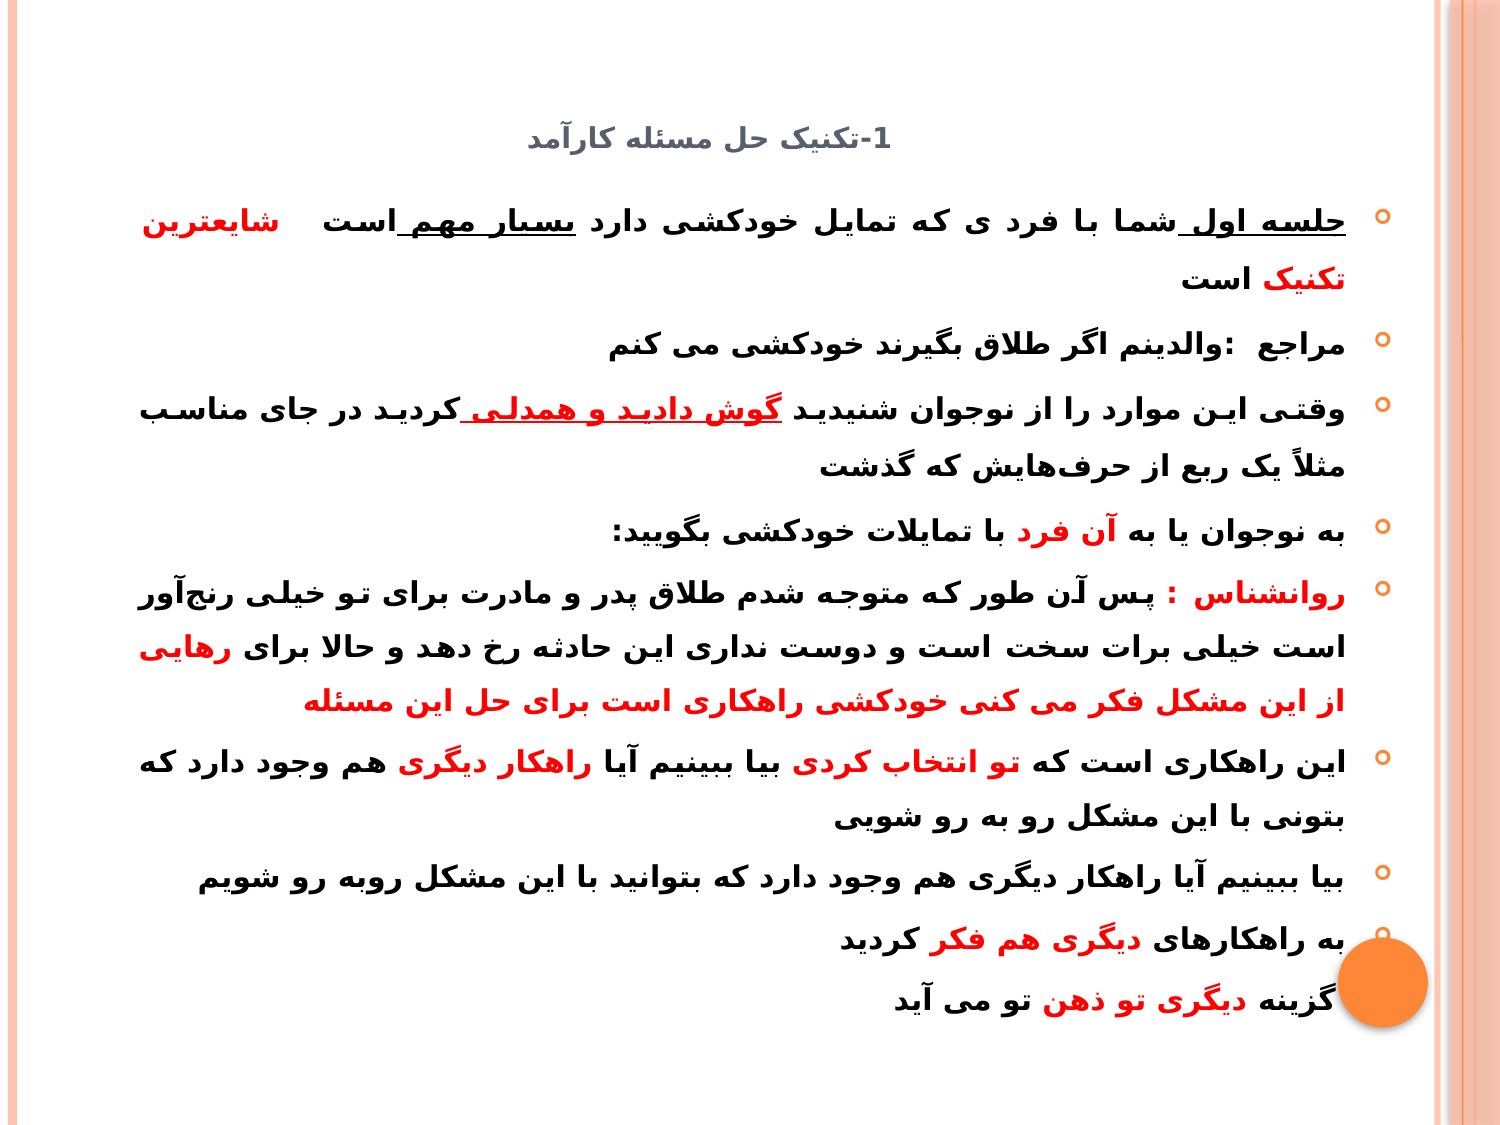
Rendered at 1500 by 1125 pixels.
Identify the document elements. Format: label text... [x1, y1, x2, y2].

list جلسه اول شما با فرد ی که تمایل خودکشی دارد بسیار مهم است شایعترین تکنیک است مراجع :والدینم اگر طلاق بگیرند خودکشی می کنم وقتی این موارد را از نوجوان شنیدید گوش دادید و همدلی کردید در جای مناسب مثلاً یک ربع از حرف‌هایش که گذشت به نوجوان یا به آن فرد با تمایلات خودکشی بگویید: روانشناس : پس آن طور که متوجه شدم طلاق پدر و مادرت برای تو خیلی رنج‌آور است خیلی برات سخت است و دوست نداری این حادثه رخ دهد و حالا برای رهایی از این مشکل فکر می کنی خودکشی راهکاری است برای حل این مسئله این راهکاری است که تو انتخاب کردی بیا ببینیم آیا راهکار دیگری هم وجود دارد که بتونی با این مشکل رو به رو شویی بیا ببینیم آیا راهکار دیگری هم وجود دارد که بتوانید با این مشکل روبه رو شویم به راهکارهای دیگری هم فکر کردید گزینه دیگری تو ذهن تو می آید [123, 172, 1400, 1035]
title 1-تکنیک حل مسئله کارآمد [100, 42, 1319, 162]
